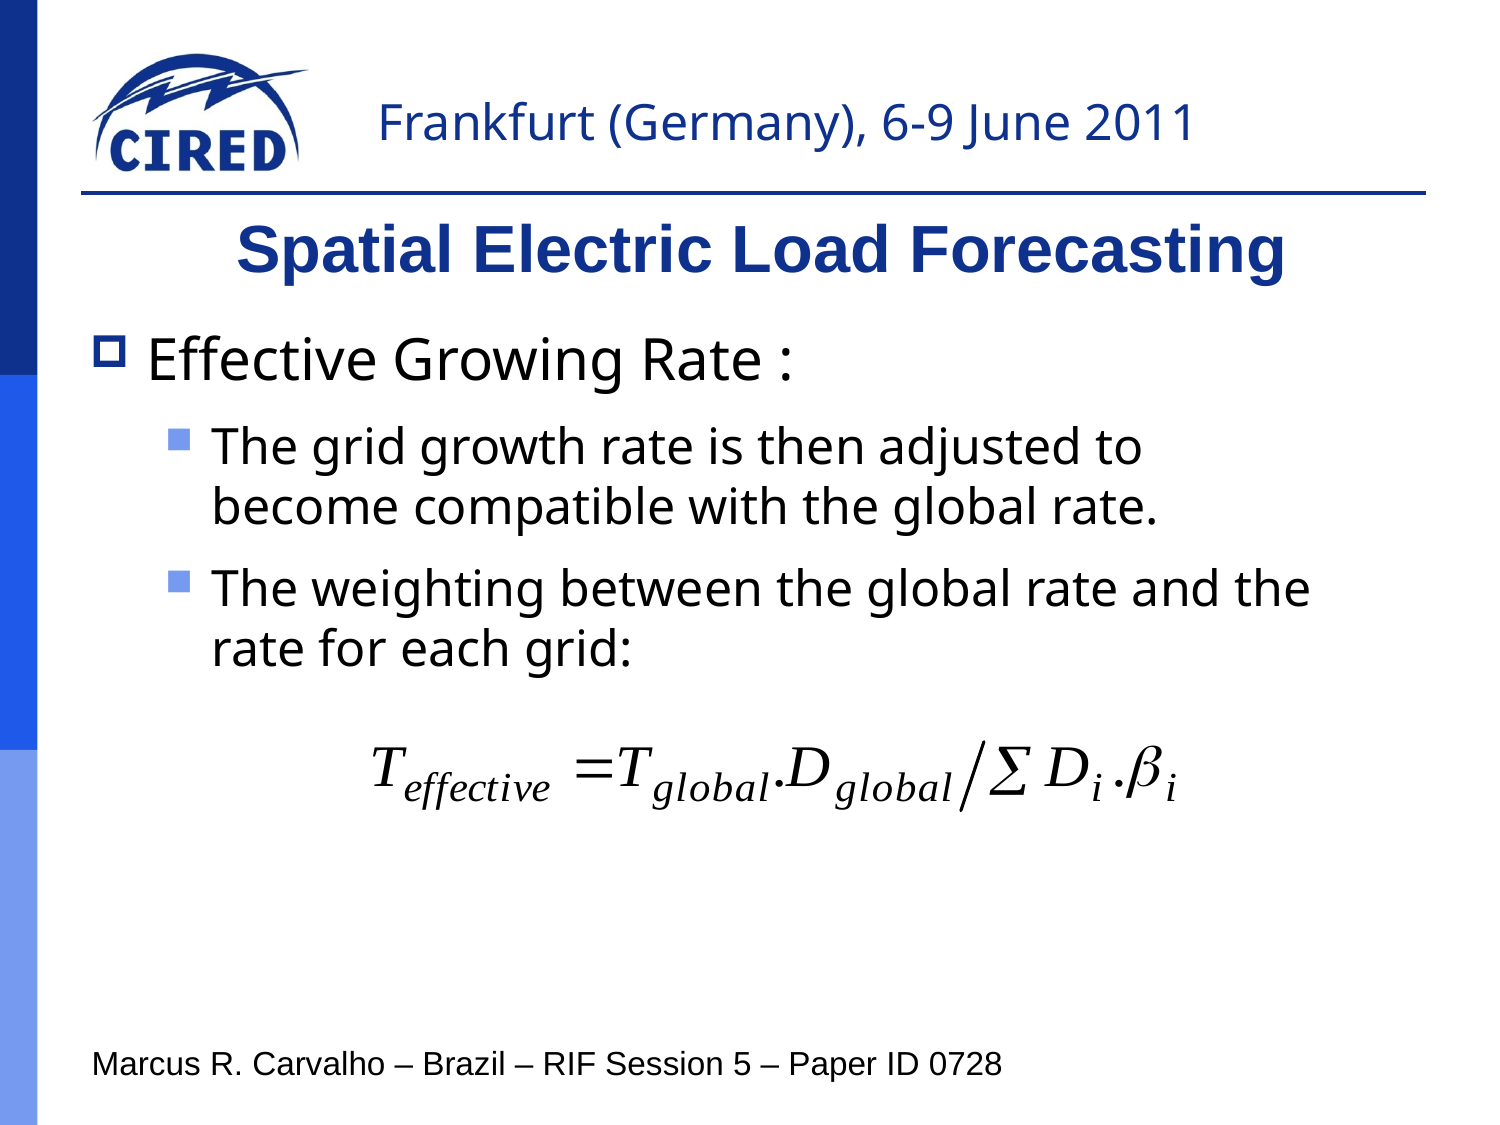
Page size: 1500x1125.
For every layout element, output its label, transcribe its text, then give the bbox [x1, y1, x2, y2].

list Effective Growing Rate : The grid growth rate is then adjusted to become compatible with the global rate. The weighting between the global rate and the rate for each grid: [74, 314, 1426, 1024]
picture [92, 53, 309, 172]
text_box Marcus R. Carvalho – Brazil – RIF Session 5 – Paper ID 0728 [76, 1034, 1259, 1090]
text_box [361, 727, 1200, 829]
text_box Spatial Electric Load Forecasting [88, 207, 1436, 295]
